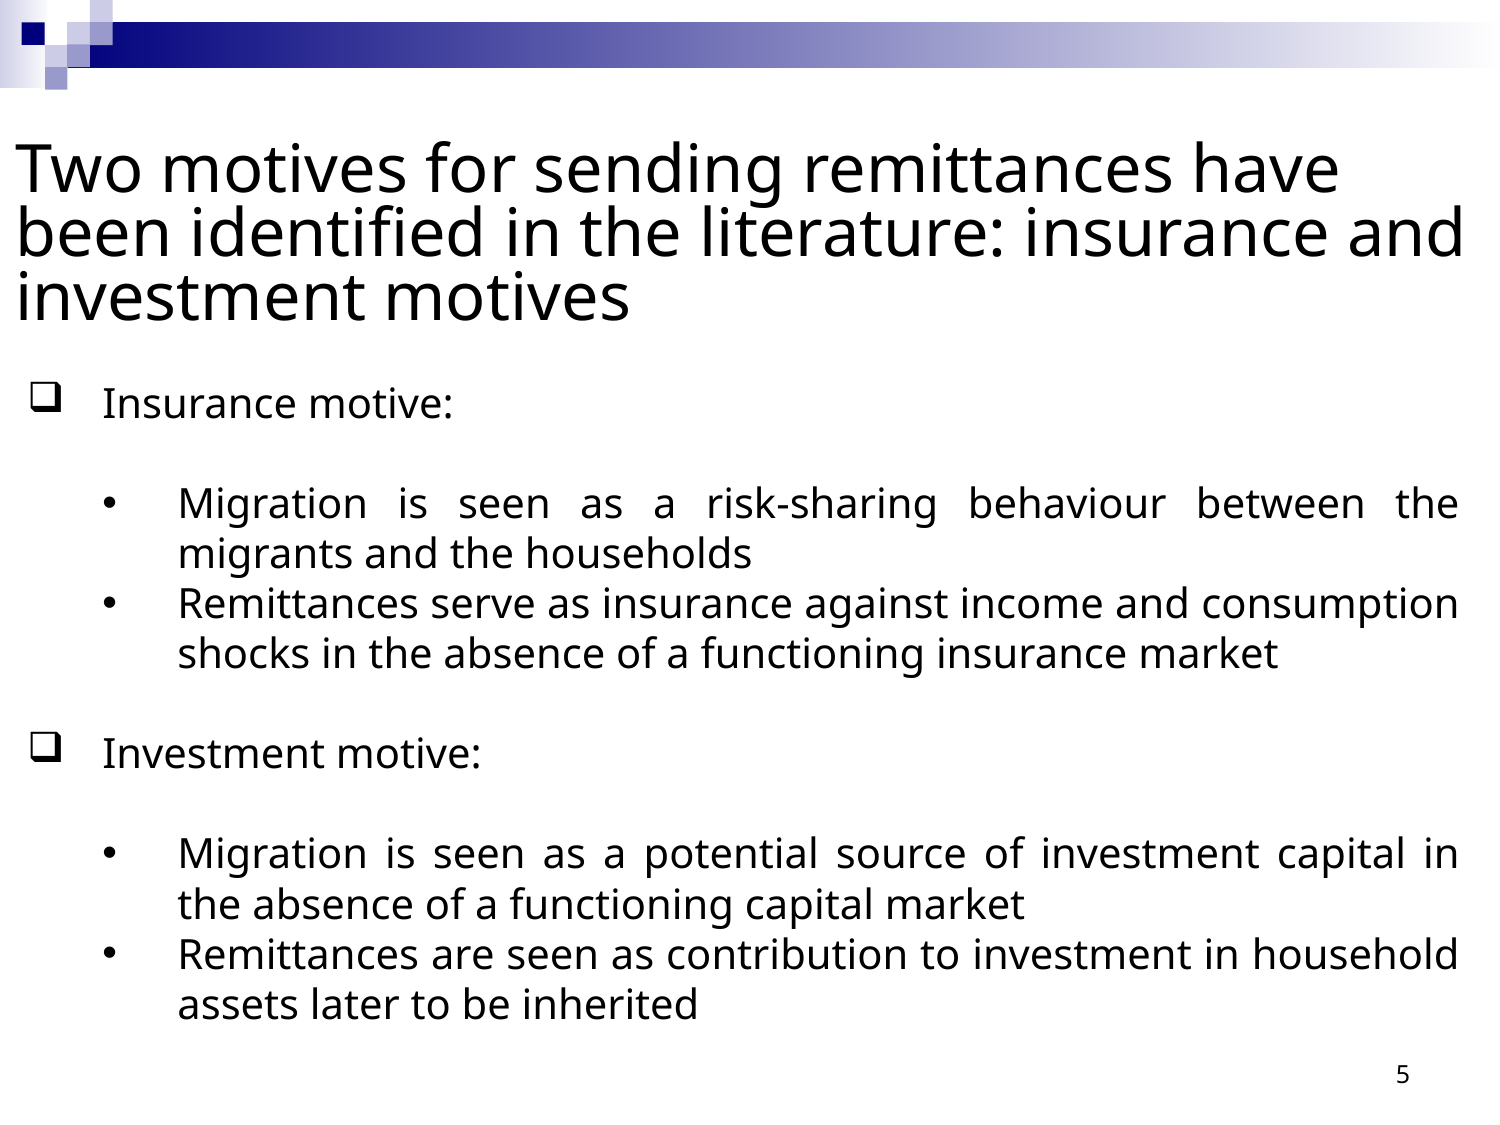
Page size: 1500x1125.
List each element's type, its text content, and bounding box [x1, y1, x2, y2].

text_box Insurance motive: Migration is seen as a risk-sharing behaviour between the migrants and the households Remittances serve as insurance against income and consumption shocks in the absence of a functioning insurance market Investment motive: Migration is seen as a potential source of investment capital in the absence of a functioning capital market Remittances are seen as contribution to investment in household assets later to be inherited [12, 369, 1475, 1125]
text_box Two motives for sending remittances have been identified in the literature: insurance and investment motives [0, 124, 1488, 350]
